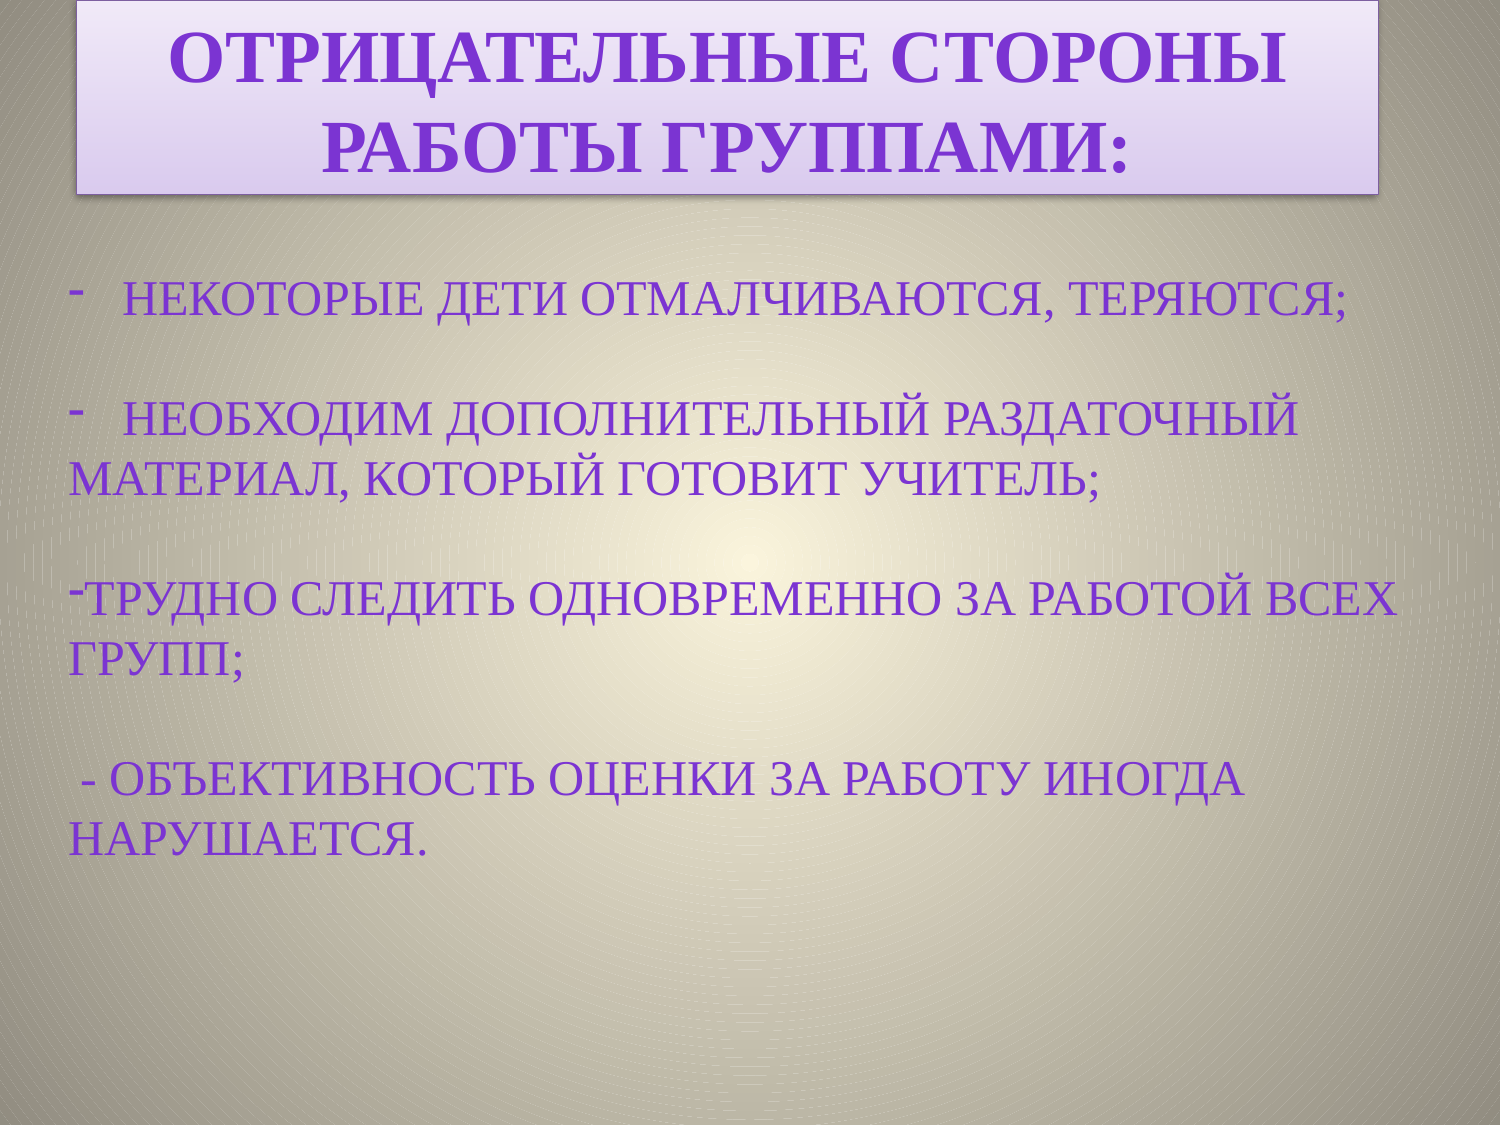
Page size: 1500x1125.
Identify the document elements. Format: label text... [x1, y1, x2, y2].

text_box Отрицательные стороны работы группами: [76, 0, 1379, 195]
text_box некоторые дети отмалчиваются, теряются; необходим дополнительный раздаточный материал, который готовит учитель; трудно следить одновременно за работой всех групп; - объективность оценки за работу иногда нарушается. [53, 258, 1436, 874]
